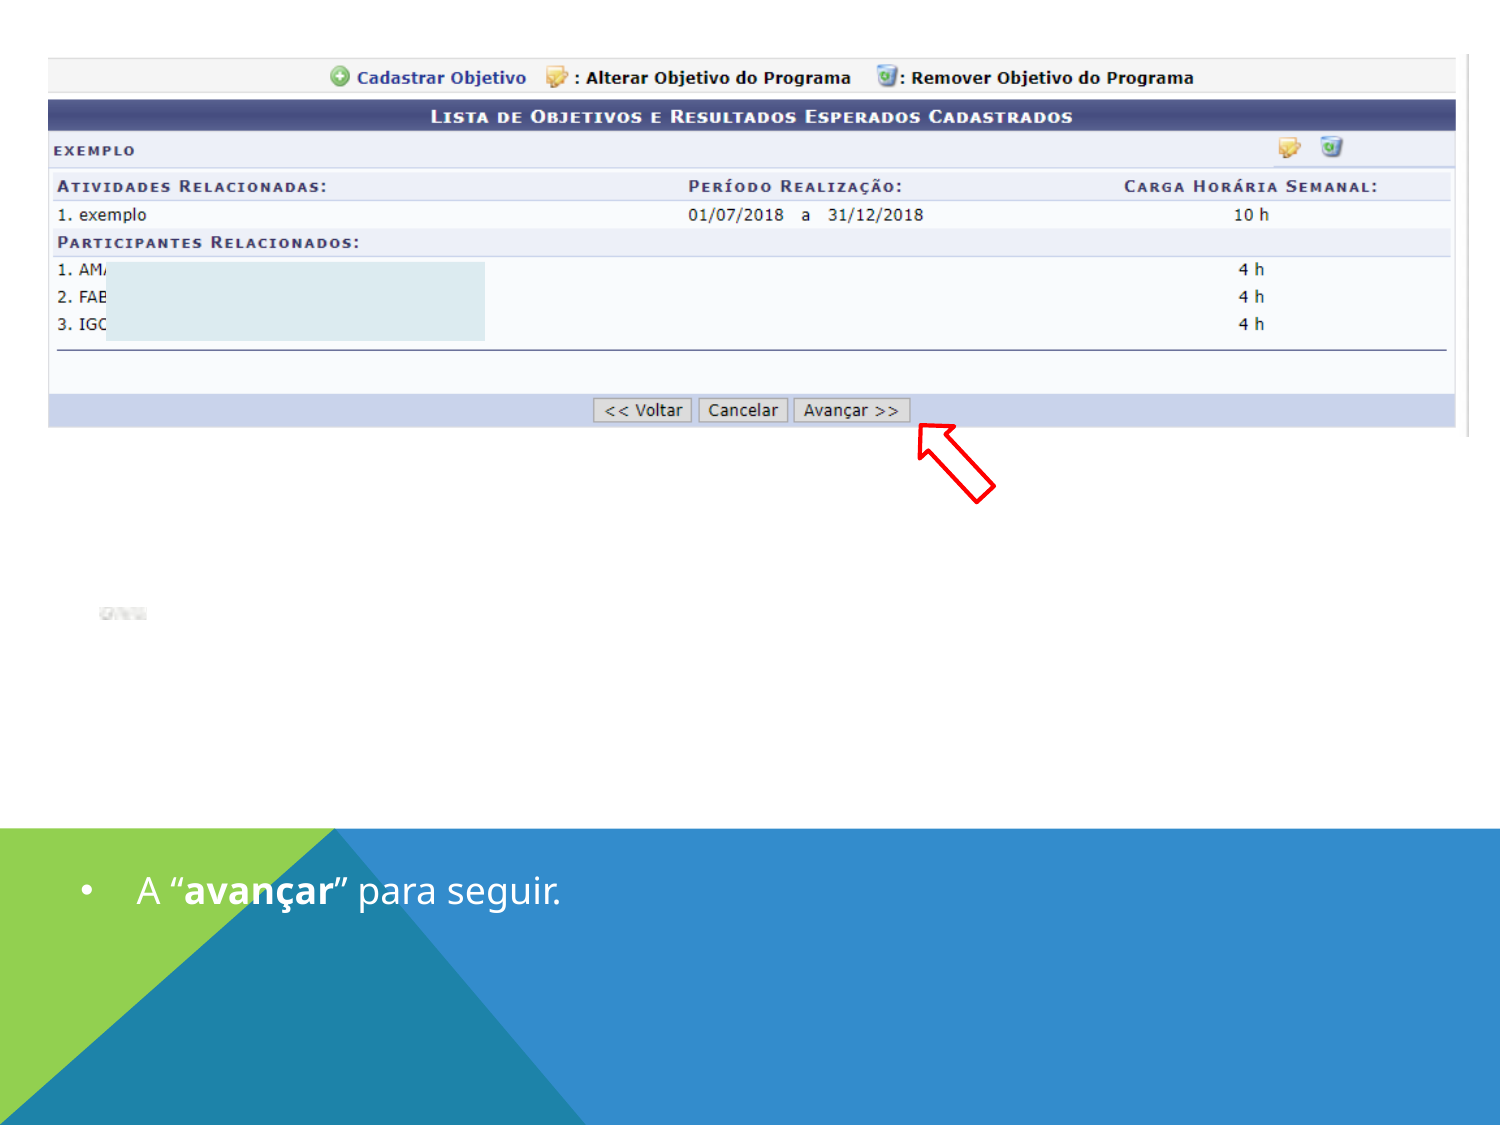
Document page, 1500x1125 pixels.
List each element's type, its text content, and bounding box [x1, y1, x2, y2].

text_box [48, 54, 1470, 438]
text_box [917, 445, 997, 505]
text_box [97, 606, 149, 622]
list A “avançar” para seguir. [65, 859, 1416, 1125]
